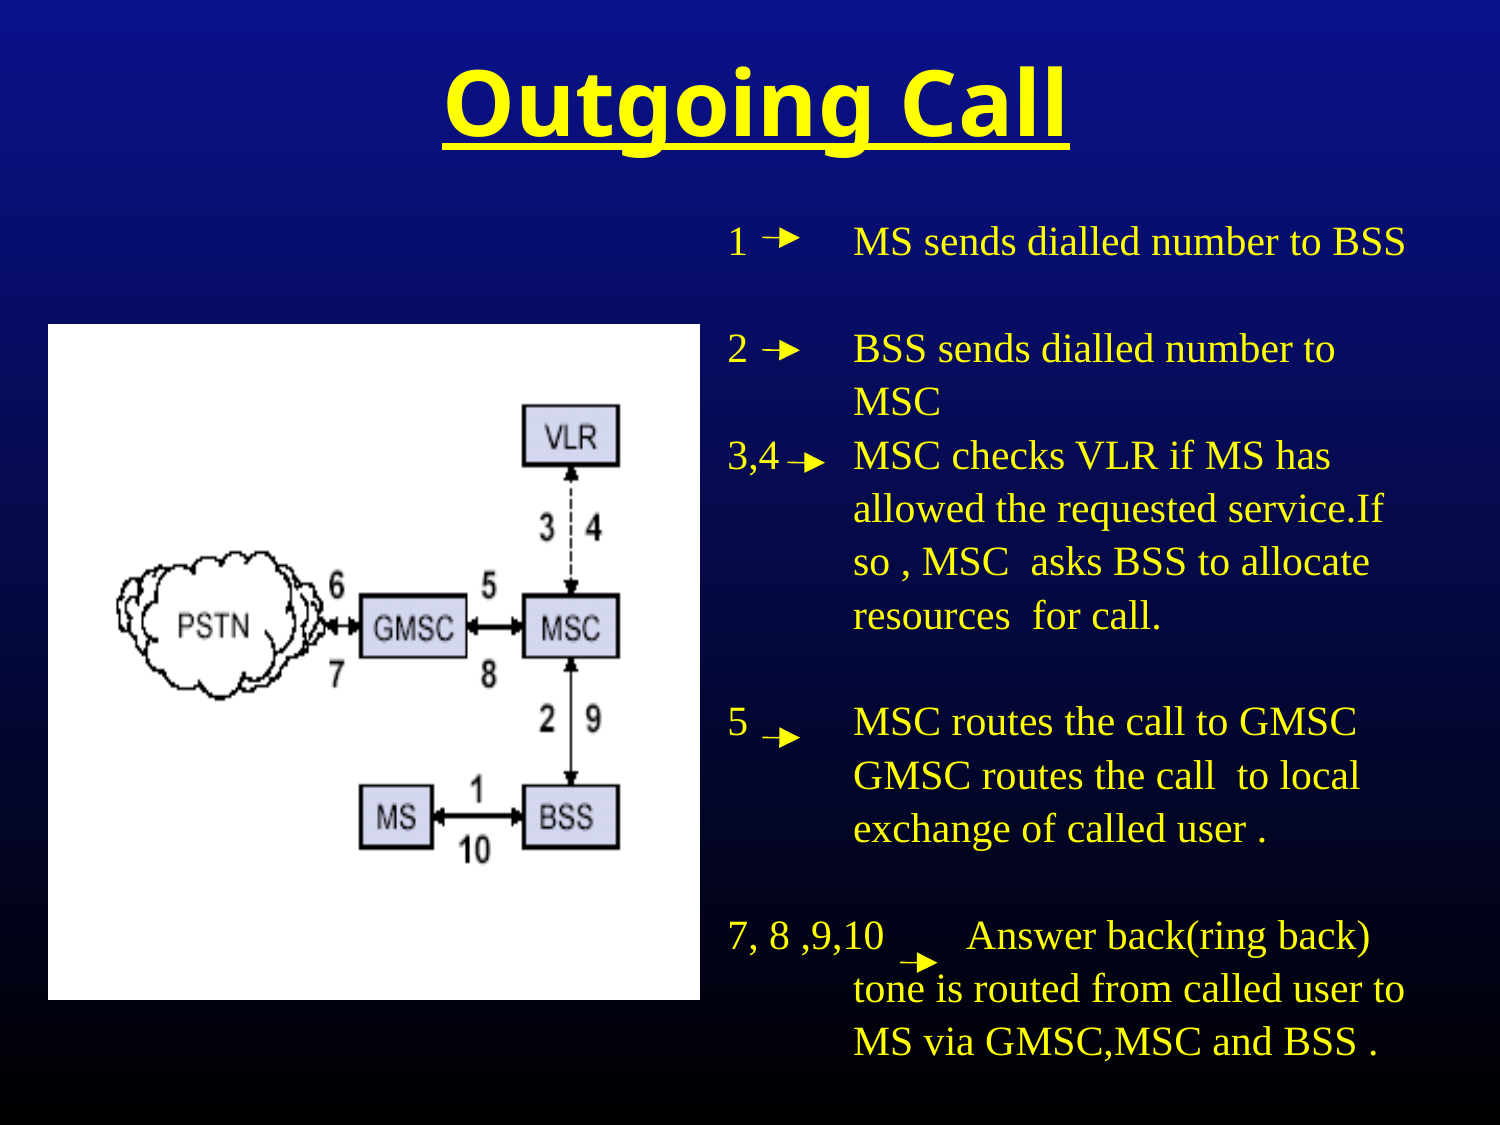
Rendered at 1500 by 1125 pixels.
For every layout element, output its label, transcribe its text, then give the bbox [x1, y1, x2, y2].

text_box Outgoing Call [124, 37, 1388, 150]
text_box 1 MS sends dialled number to BSS 2 BSS sends dialled number to MSC 3,4 MSC checks VLR if MS has allowed the requested service.If so , MSC asks BSS to allocate resources for call. 5 MSC routes the call to GMSC GMSC routes the call to local exchange of called user . 7, 8 ,9,10 Answer back(ring back) tone is routed from called user to MS via GMSC,MSC and BSS . [712, 212, 1500, 1075]
picture [47, 324, 701, 1001]
